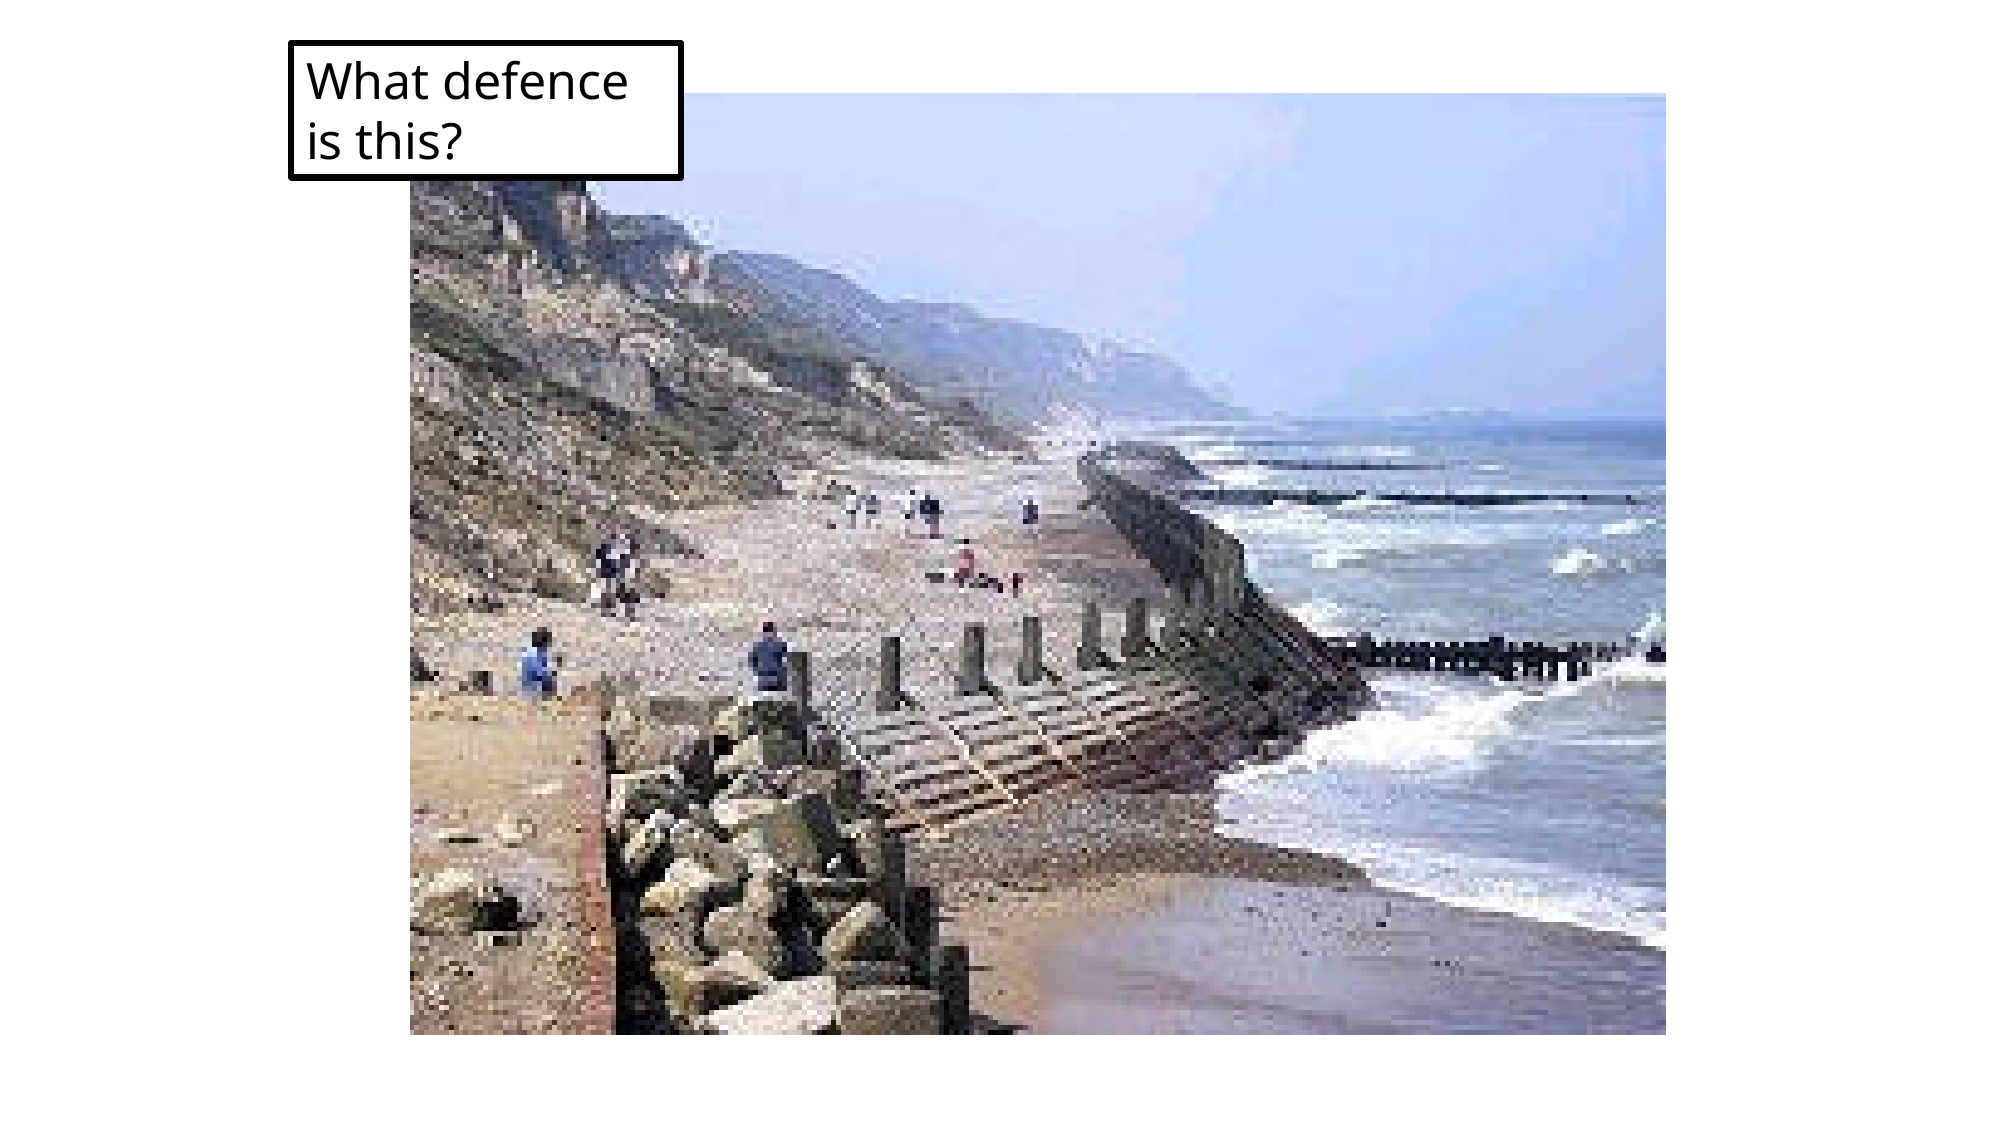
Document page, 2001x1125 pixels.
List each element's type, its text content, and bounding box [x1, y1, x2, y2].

text_box What defence is this? [291, 42, 682, 178]
picture [410, 93, 1666, 1035]
